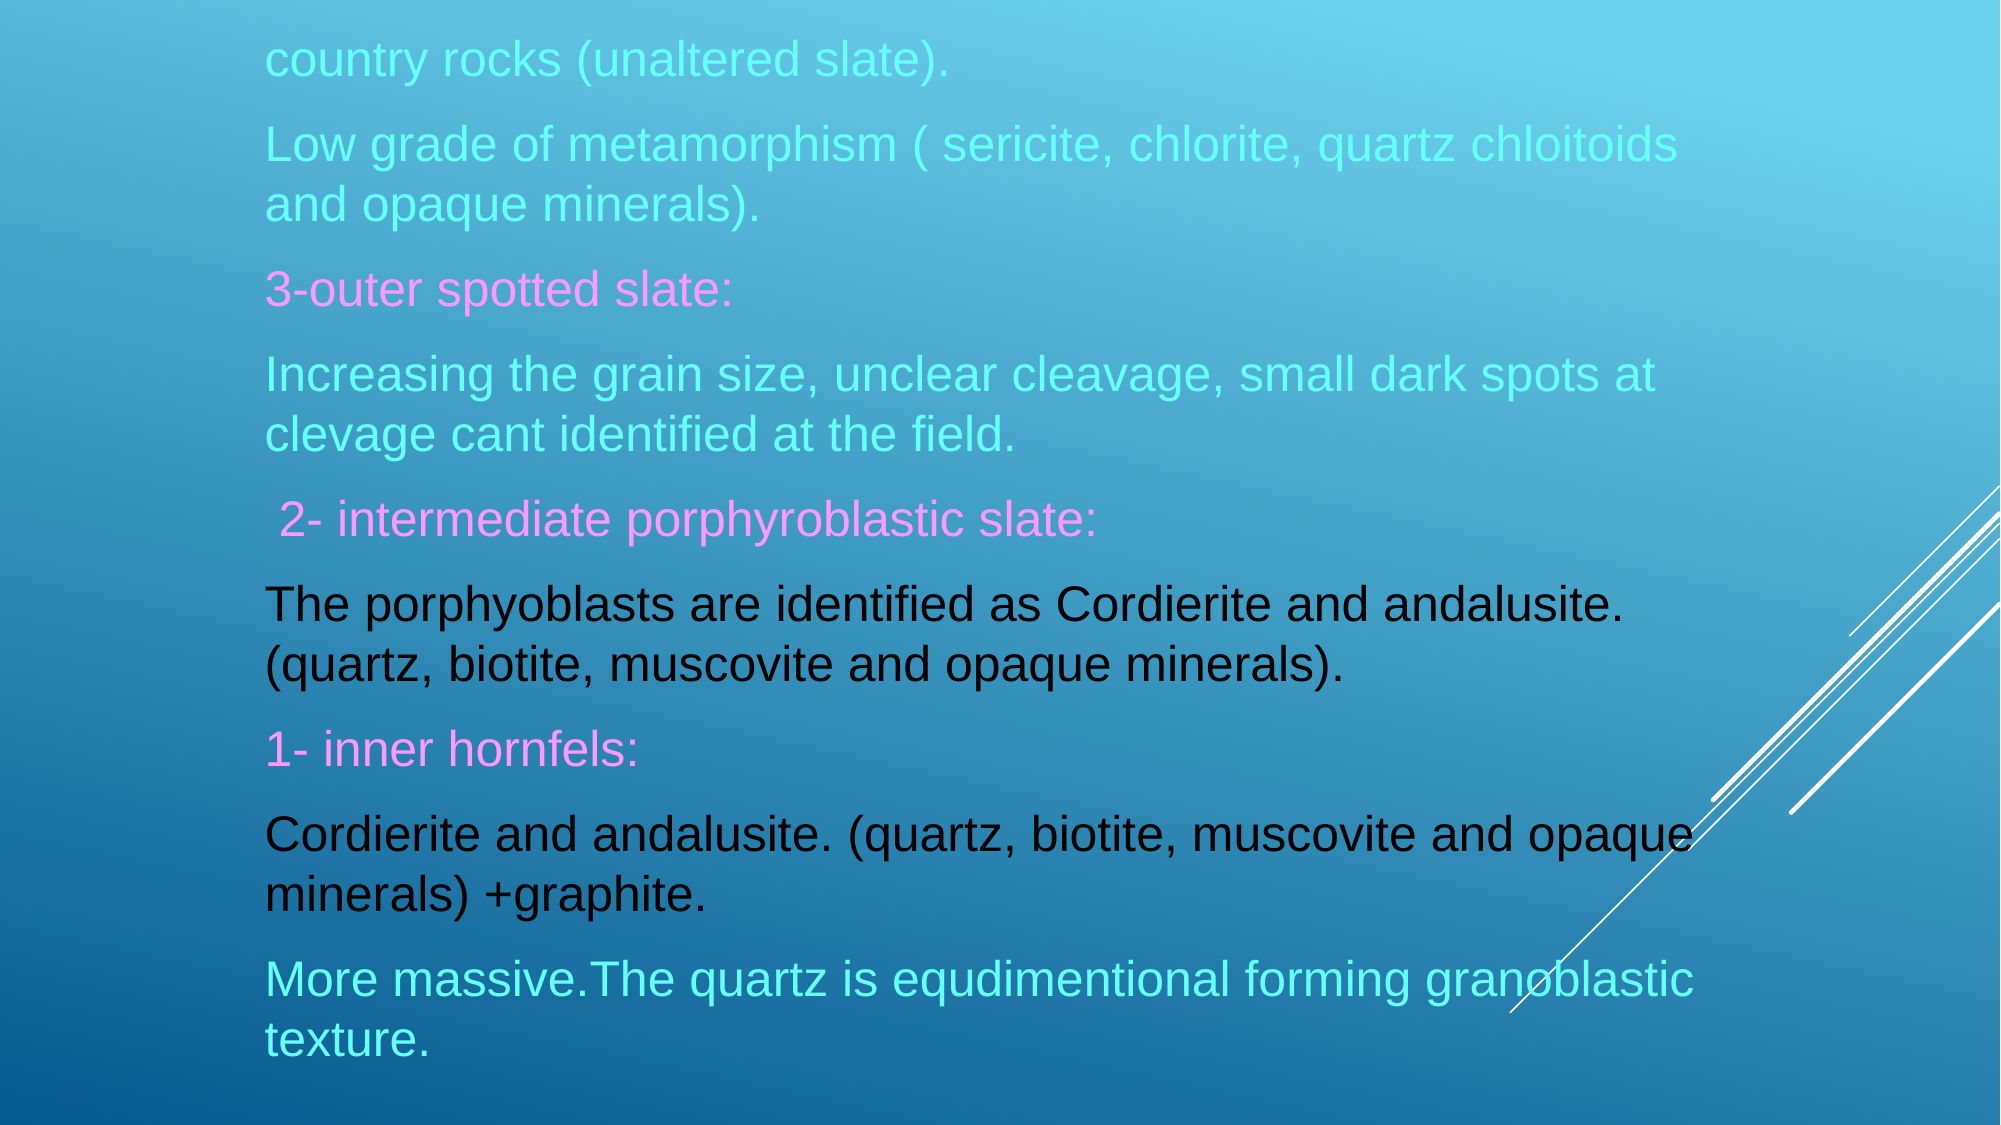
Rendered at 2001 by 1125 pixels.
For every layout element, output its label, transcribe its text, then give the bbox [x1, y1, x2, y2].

text_box country rocks (unaltered slate). Low grade of metamorphism ( sericite, chlorite, quartz chloitoids and opaque minerals). 3-outer spotted slate: Increasing the grain size, unclear cleavage, small dark spots at clevage cant identified at the field. 2- intermediate porphyroblastic slate: The porphyoblasts are identified as Cordierite and andalusite. (quartz, biotite, muscovite and opaque minerals). 1- inner hornfels: Cordierite and andalusite. (quartz, biotite, muscovite and opaque minerals) +graphite. More massive.The quartz is equdimentional forming granoblastic texture. [249, 18, 1750, 1125]
